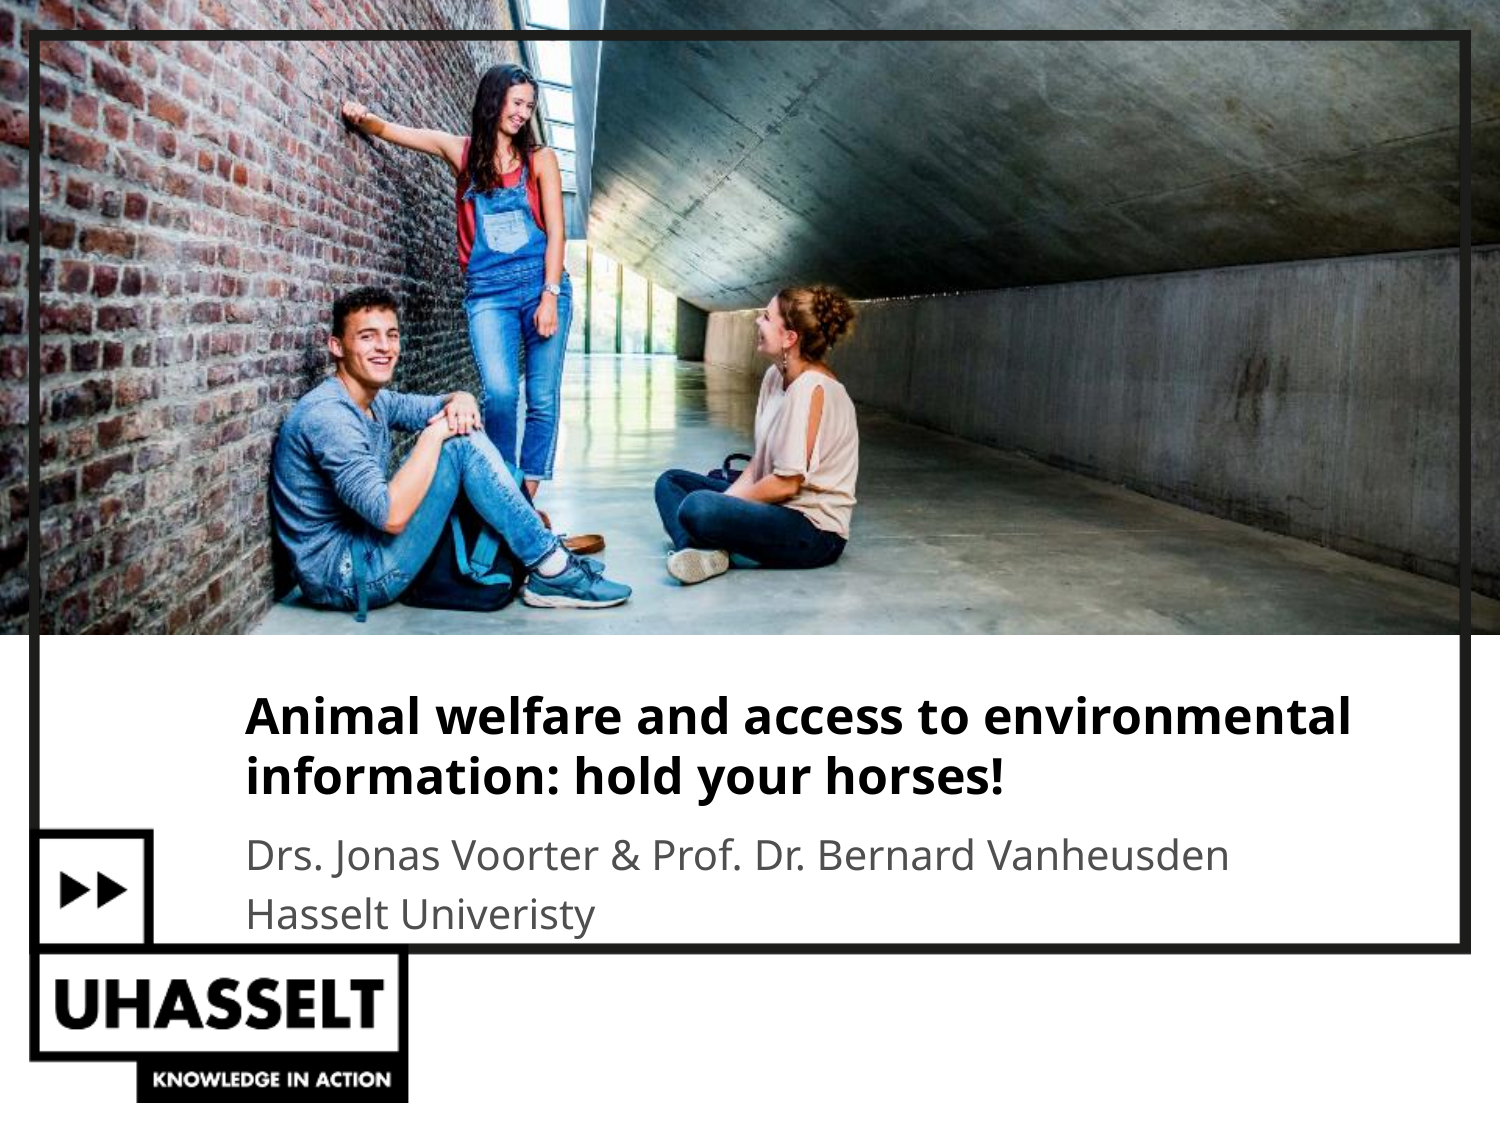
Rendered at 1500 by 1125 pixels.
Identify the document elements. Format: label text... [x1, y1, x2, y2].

subtitle Drs. Jonas Voorter & Prof. Dr. Bernard Vanheusden Hasselt Univeristy [230, 763, 1376, 867]
title Animal welfare and access to environmental information: hold your horses! [230, 692, 1376, 763]
picture [0, 0, 1500, 1103]
